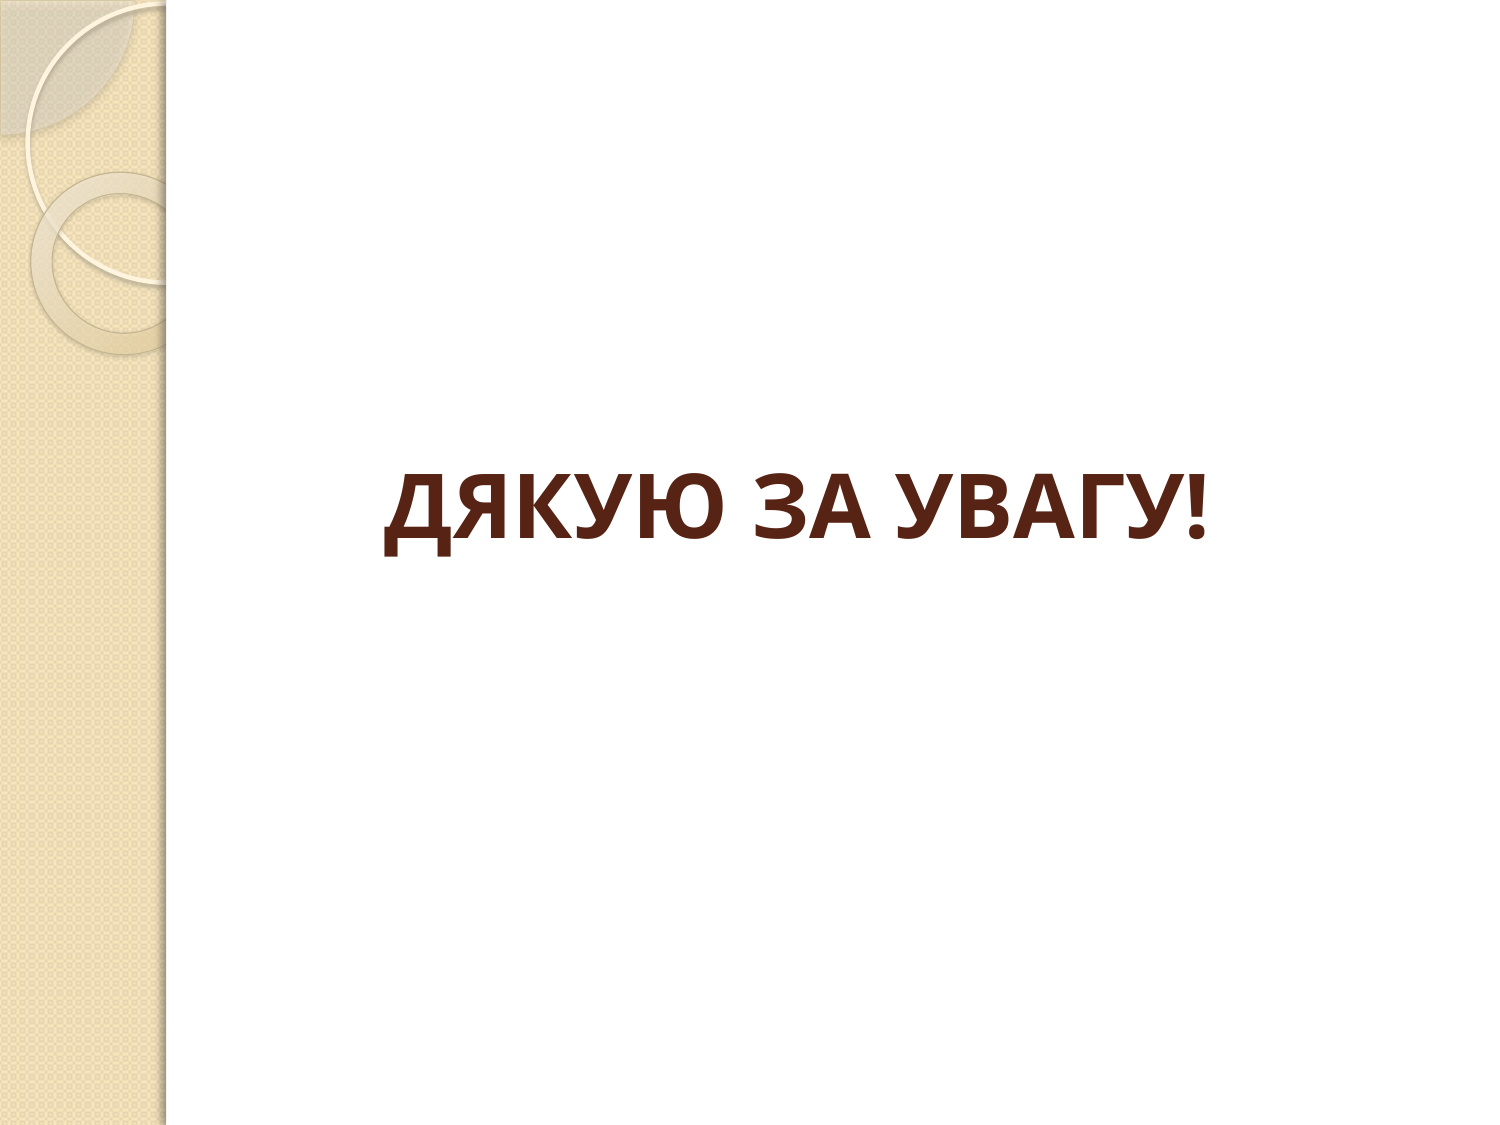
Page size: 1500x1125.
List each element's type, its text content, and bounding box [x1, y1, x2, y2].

title ДЯКУЮ ЗА УВАГУ! [183, 408, 1413, 597]
